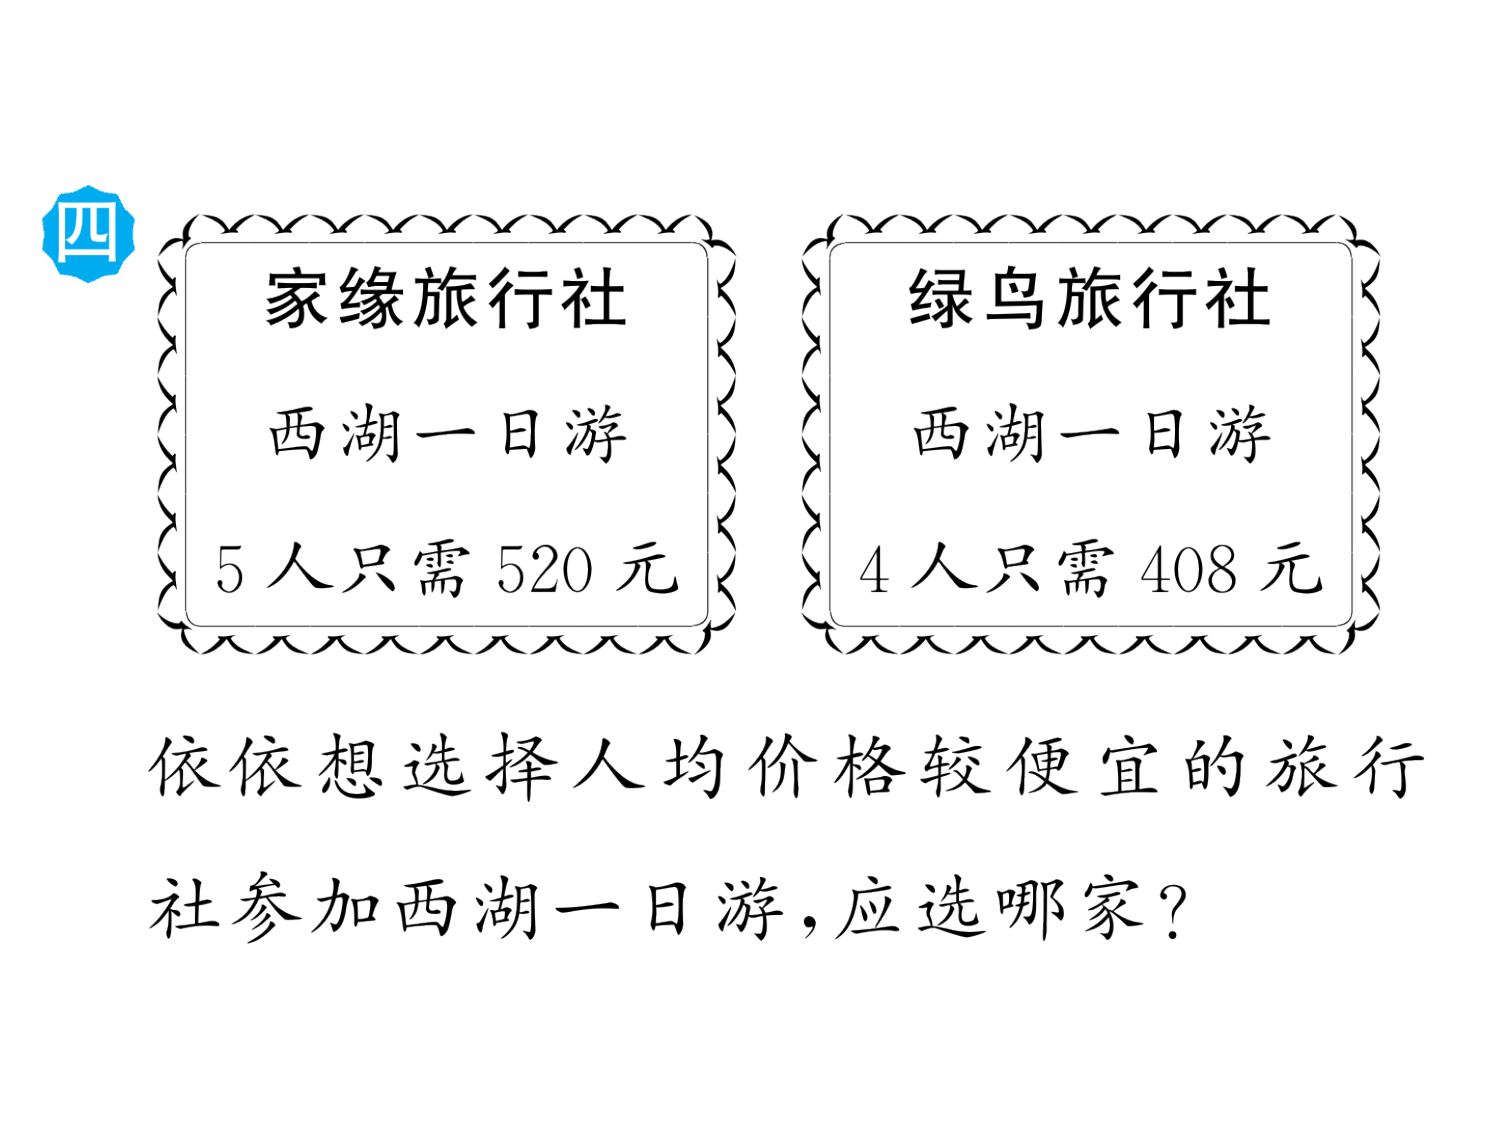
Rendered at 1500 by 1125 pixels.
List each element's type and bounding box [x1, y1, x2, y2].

picture [35, 177, 1453, 965]
